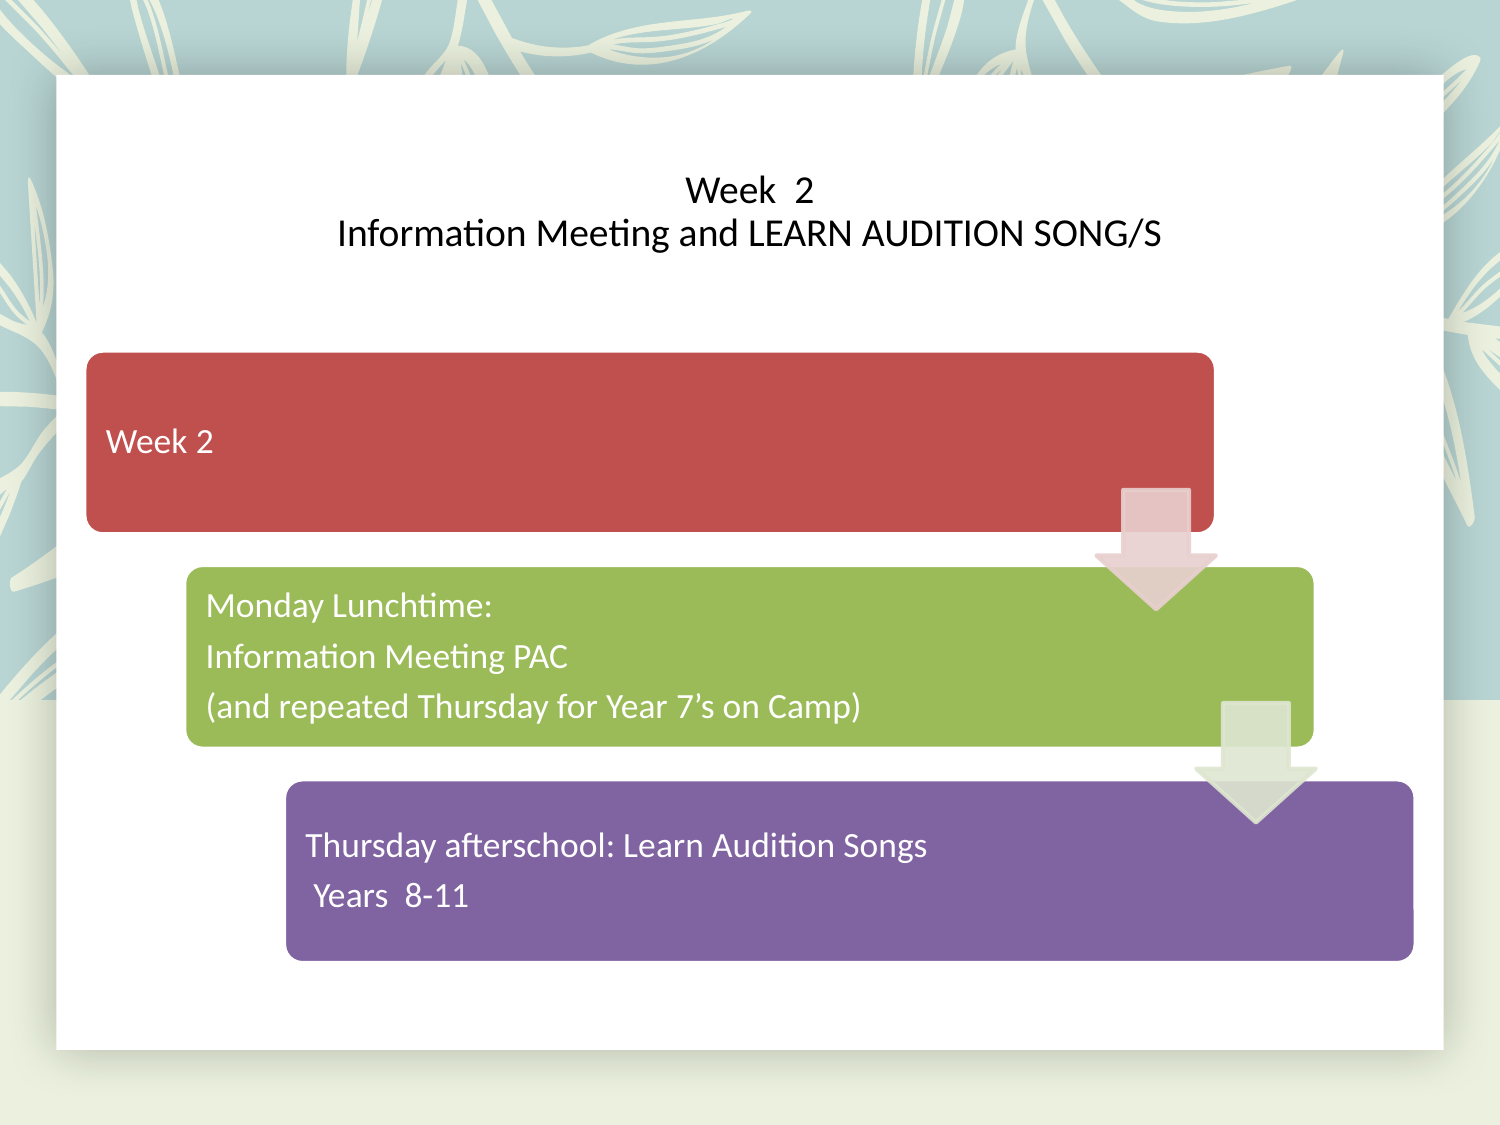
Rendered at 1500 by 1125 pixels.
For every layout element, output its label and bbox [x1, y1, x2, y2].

text_box [0, 708, 1500, 1125]
list [84, 350, 1416, 964]
text_box [54, 709, 1446, 1052]
text_box [0, 0, 1500, 701]
